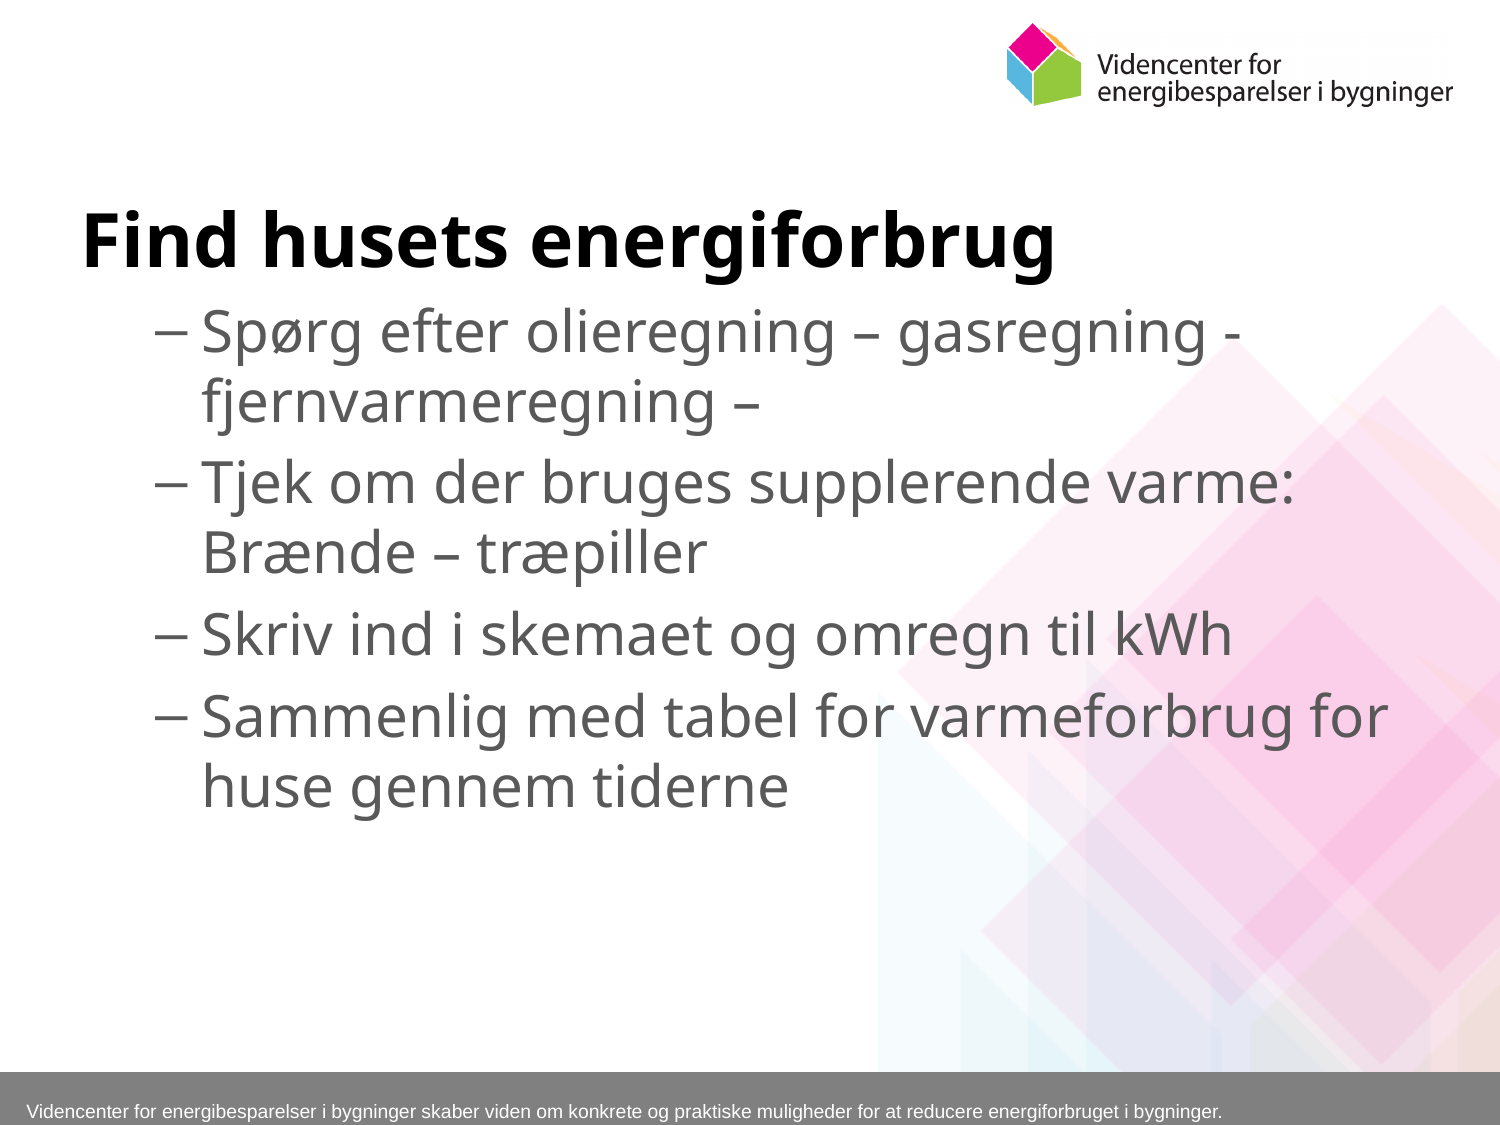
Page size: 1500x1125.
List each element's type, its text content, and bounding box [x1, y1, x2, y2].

picture [878, 304, 1500, 1072]
picture [1007, 23, 1453, 118]
list Find husets energiforbrug Spørg efter olieregning – gasregning - fjernvarmeregning – Tjek om der bruges supplerende varme: Brænde – træpiller Skriv ind i skemaet og omregn til kWh Sammenlig med tabel for varmeforbrug for huse gennem tiderne [64, 184, 1477, 752]
